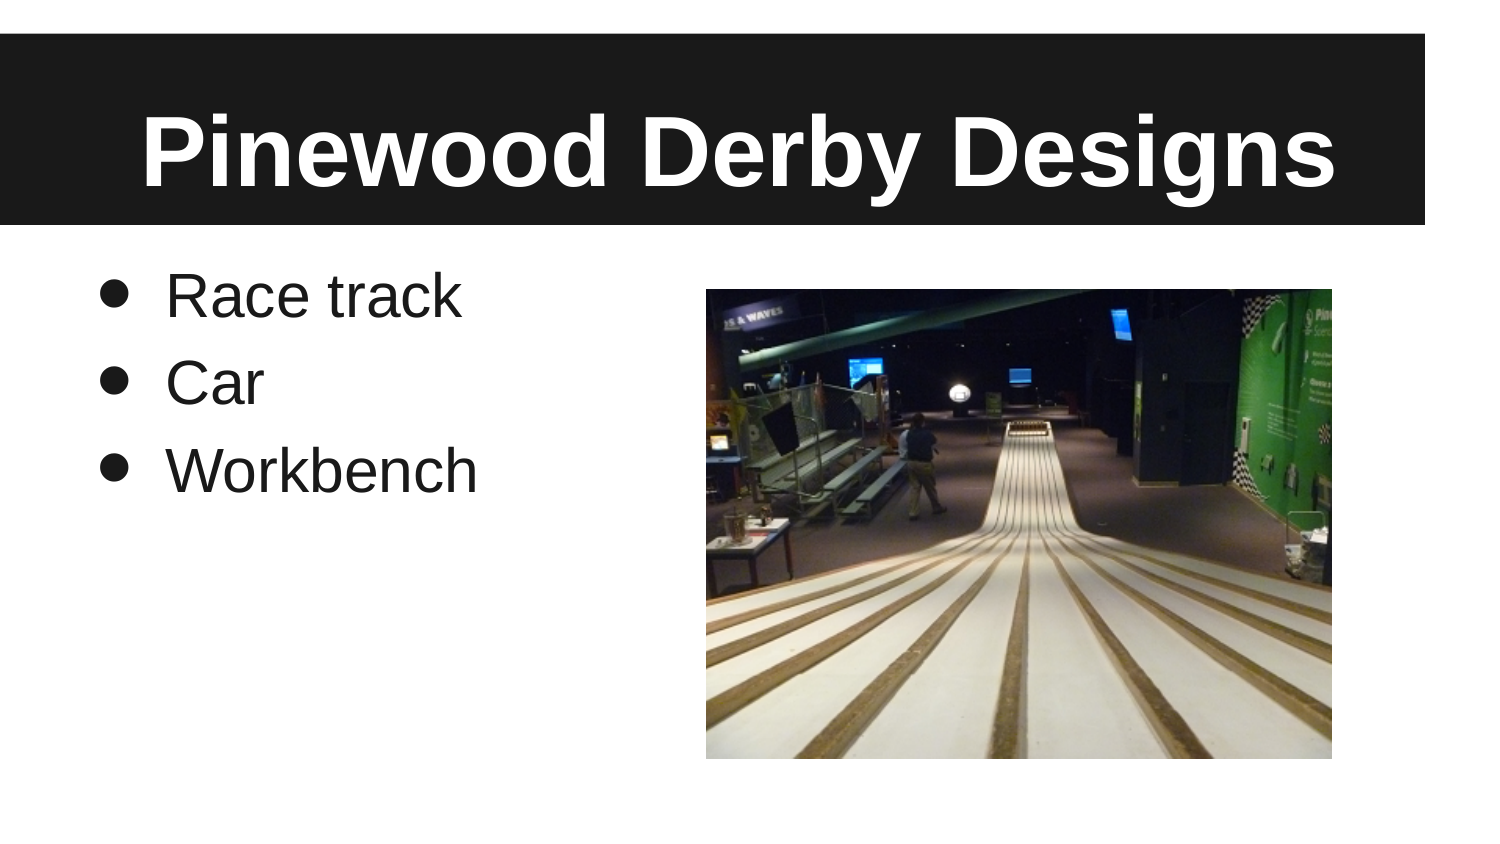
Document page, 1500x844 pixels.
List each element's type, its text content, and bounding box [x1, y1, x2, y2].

list Race track Car Workbench [75, 239, 1425, 808]
picture [706, 289, 1332, 759]
title Pinewood Derby Designs [75, 33, 1425, 221]
